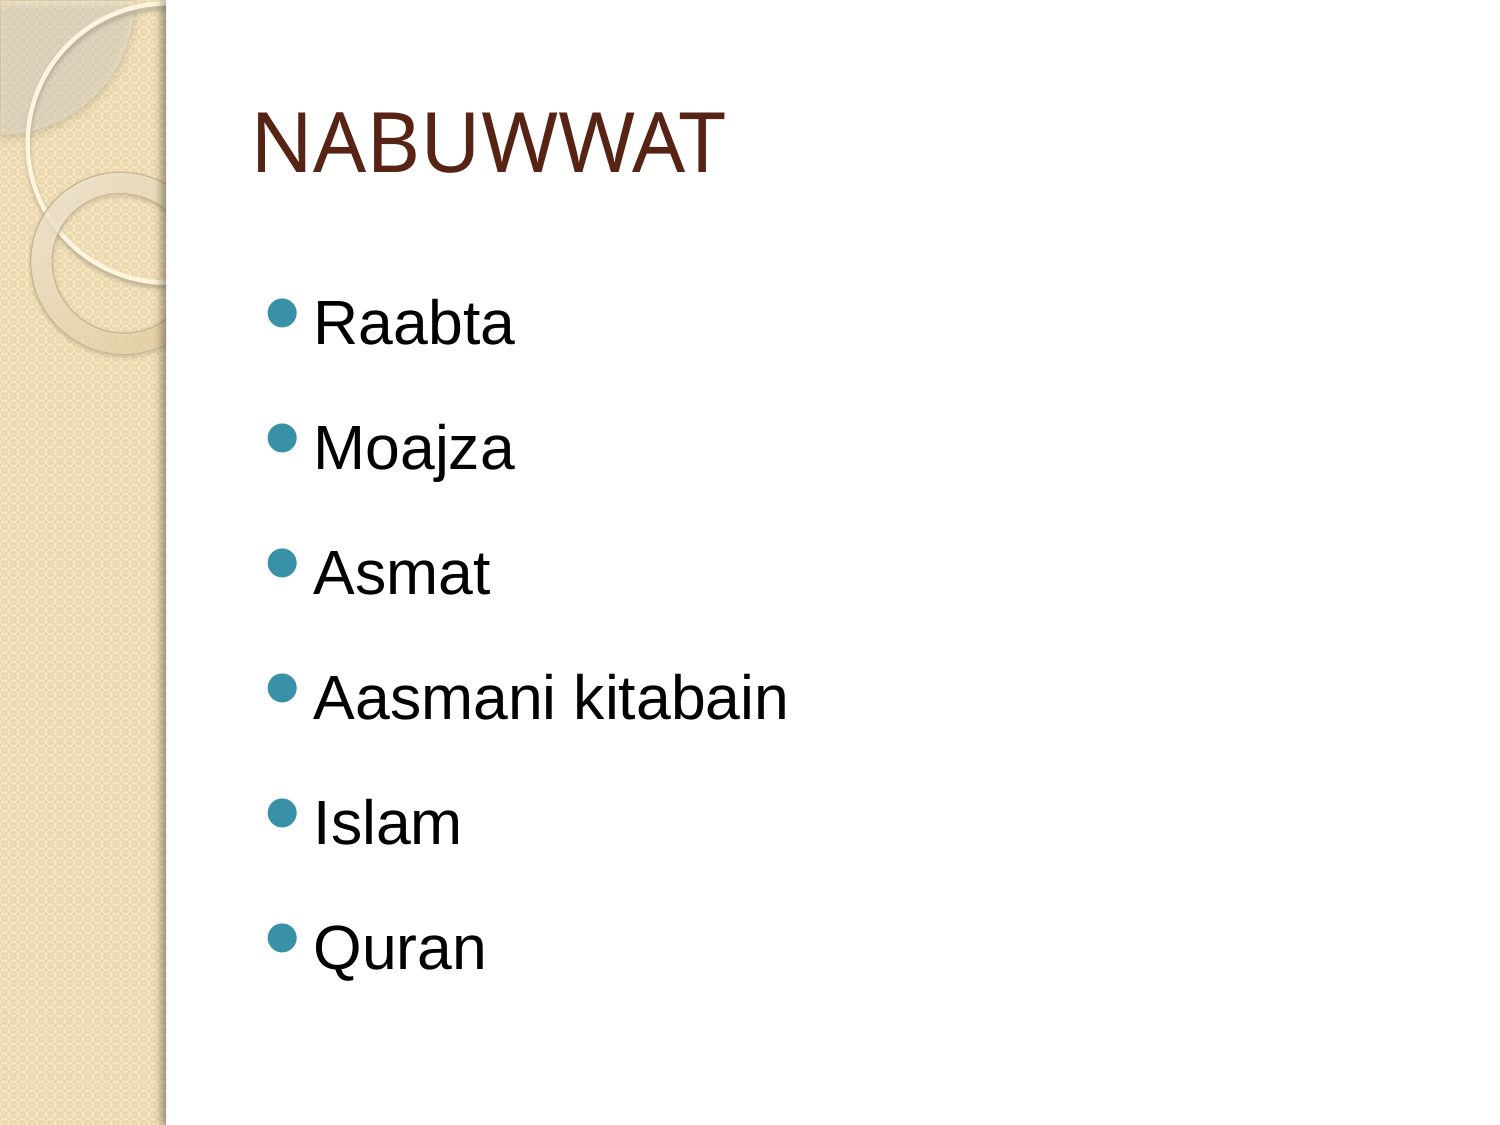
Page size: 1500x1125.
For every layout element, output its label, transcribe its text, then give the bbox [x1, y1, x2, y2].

title NABUWWAT [235, 45, 1466, 233]
list Raabta Moajza Asmat Aasmani kitabain Islam Quran [235, 237, 1466, 1025]
